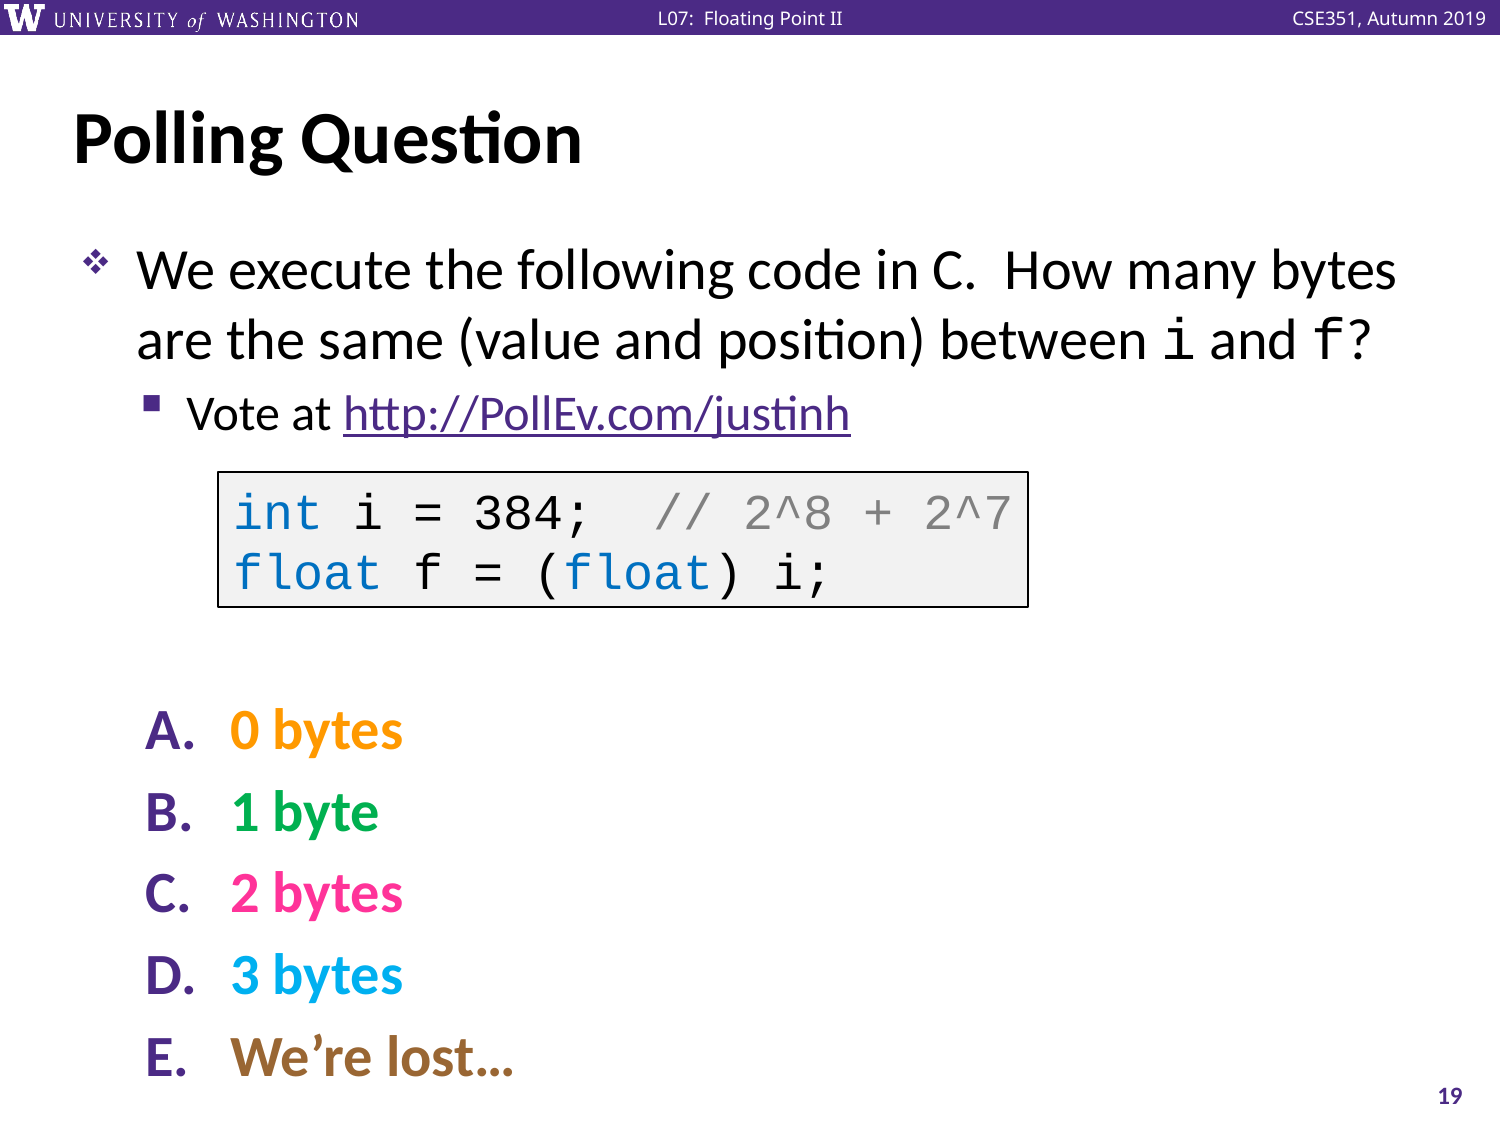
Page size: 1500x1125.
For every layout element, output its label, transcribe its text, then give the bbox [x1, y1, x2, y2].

picture [4, 4, 358, 32]
slide_number 19 [1400, 1065, 1500, 1125]
title Polling Question [58, 71, 1438, 197]
text_box int i = 384; // 2^8 + 2^7 float f = (float) i; [218, 472, 1029, 607]
list We execute the following code in C. How many bytes are the same (value and position) between i and f? Vote at http://PollEv.com/justinh 0 bytes 1 byte 2 bytes 3 bytes We’re lost… [64, 223, 1438, 1040]
